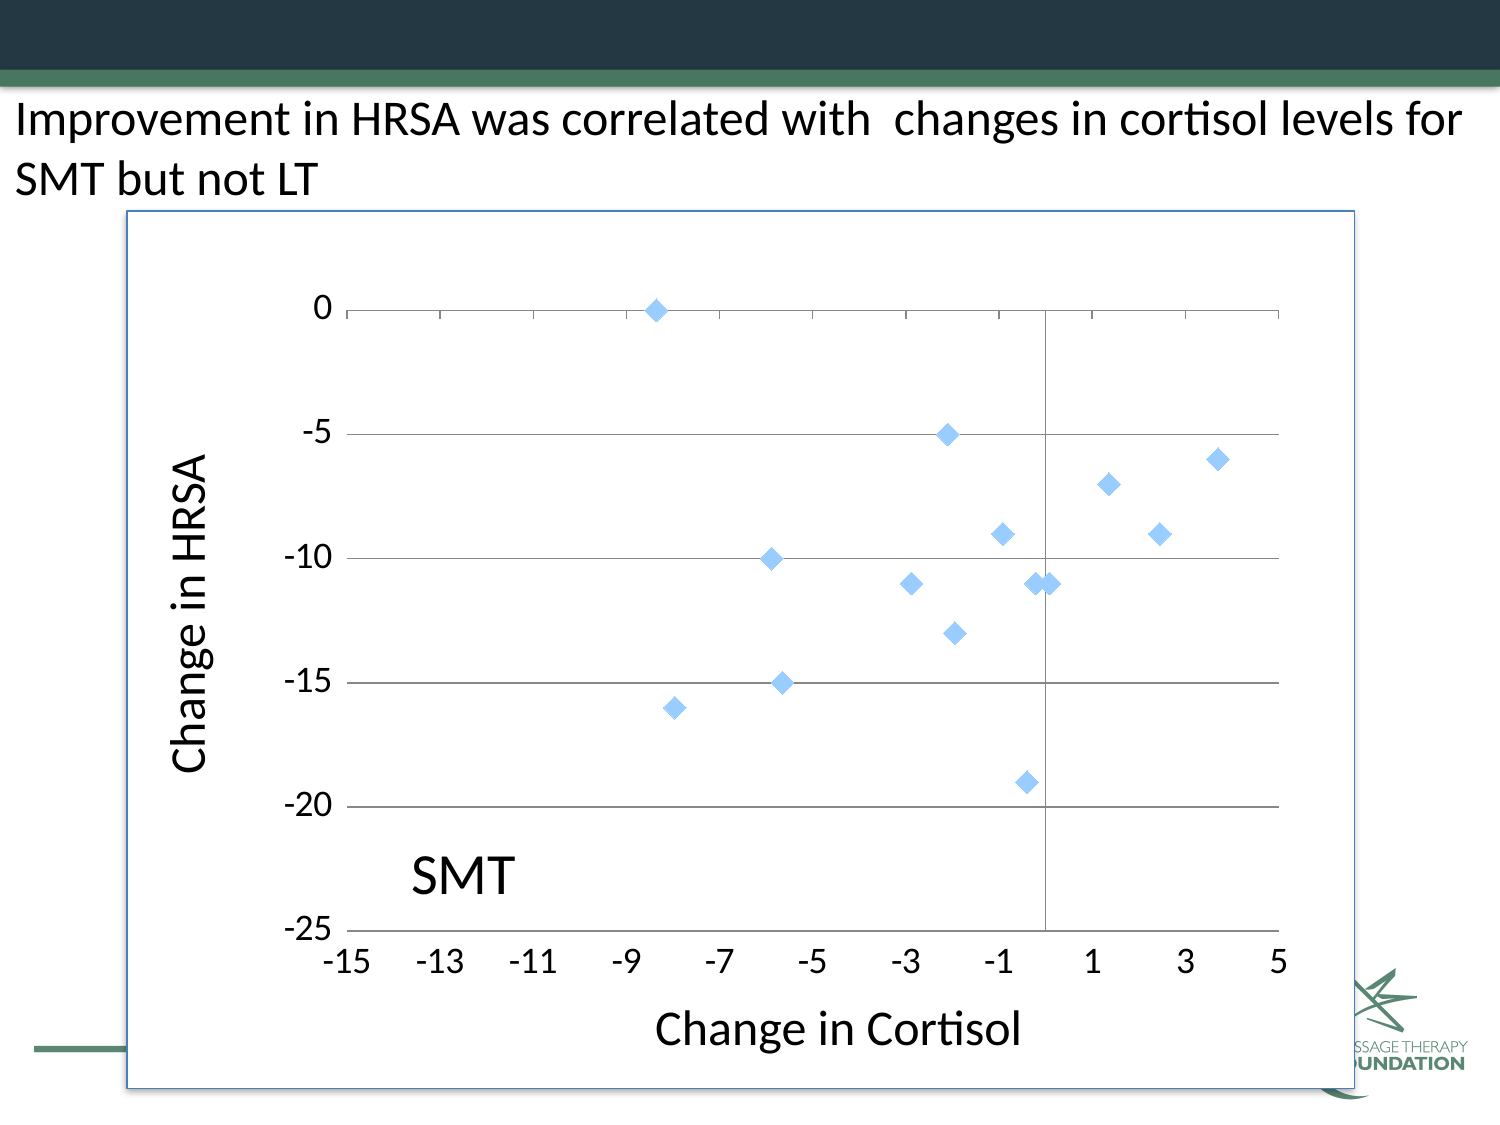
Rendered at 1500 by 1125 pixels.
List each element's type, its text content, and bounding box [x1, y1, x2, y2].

picture [0, 942, 1500, 1125]
text_box [126, 258, 1355, 1089]
text_box Improvement in HRSA was correlated with changes in cortisol levels for SMT but not LT [0, 77, 1500, 258]
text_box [147, 276, 1310, 1110]
